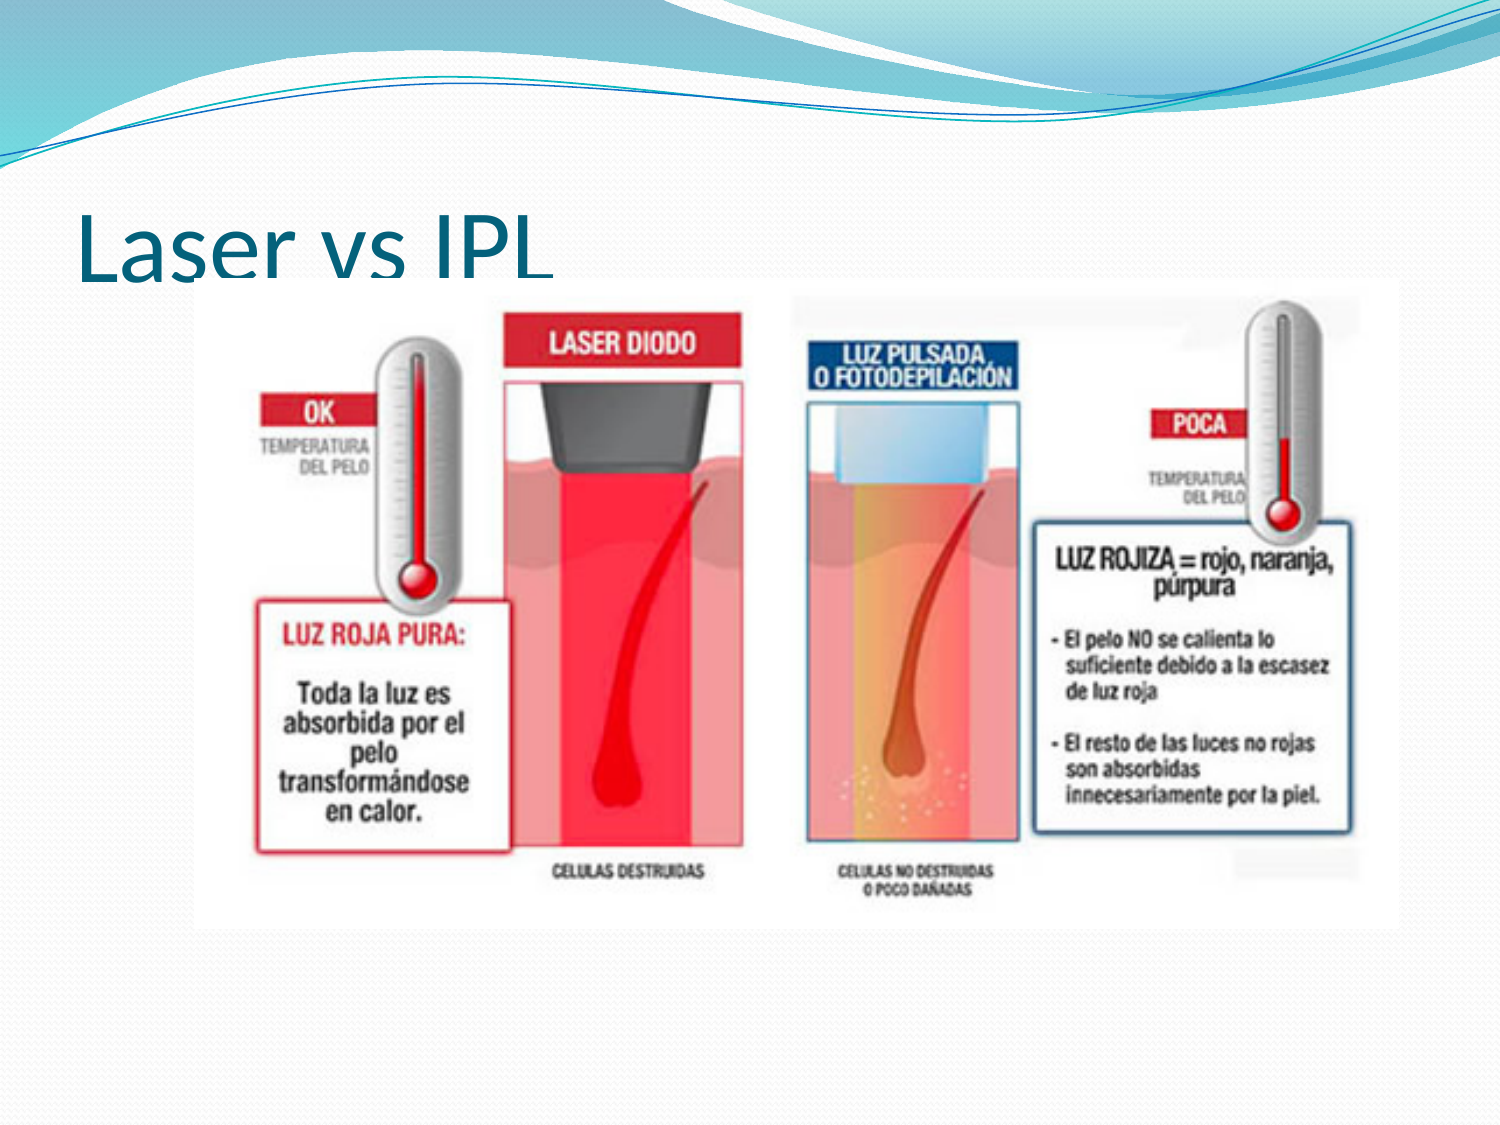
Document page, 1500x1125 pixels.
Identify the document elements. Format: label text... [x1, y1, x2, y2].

title Laser vs IPL [75, 115, 1425, 303]
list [194, 278, 1399, 929]
